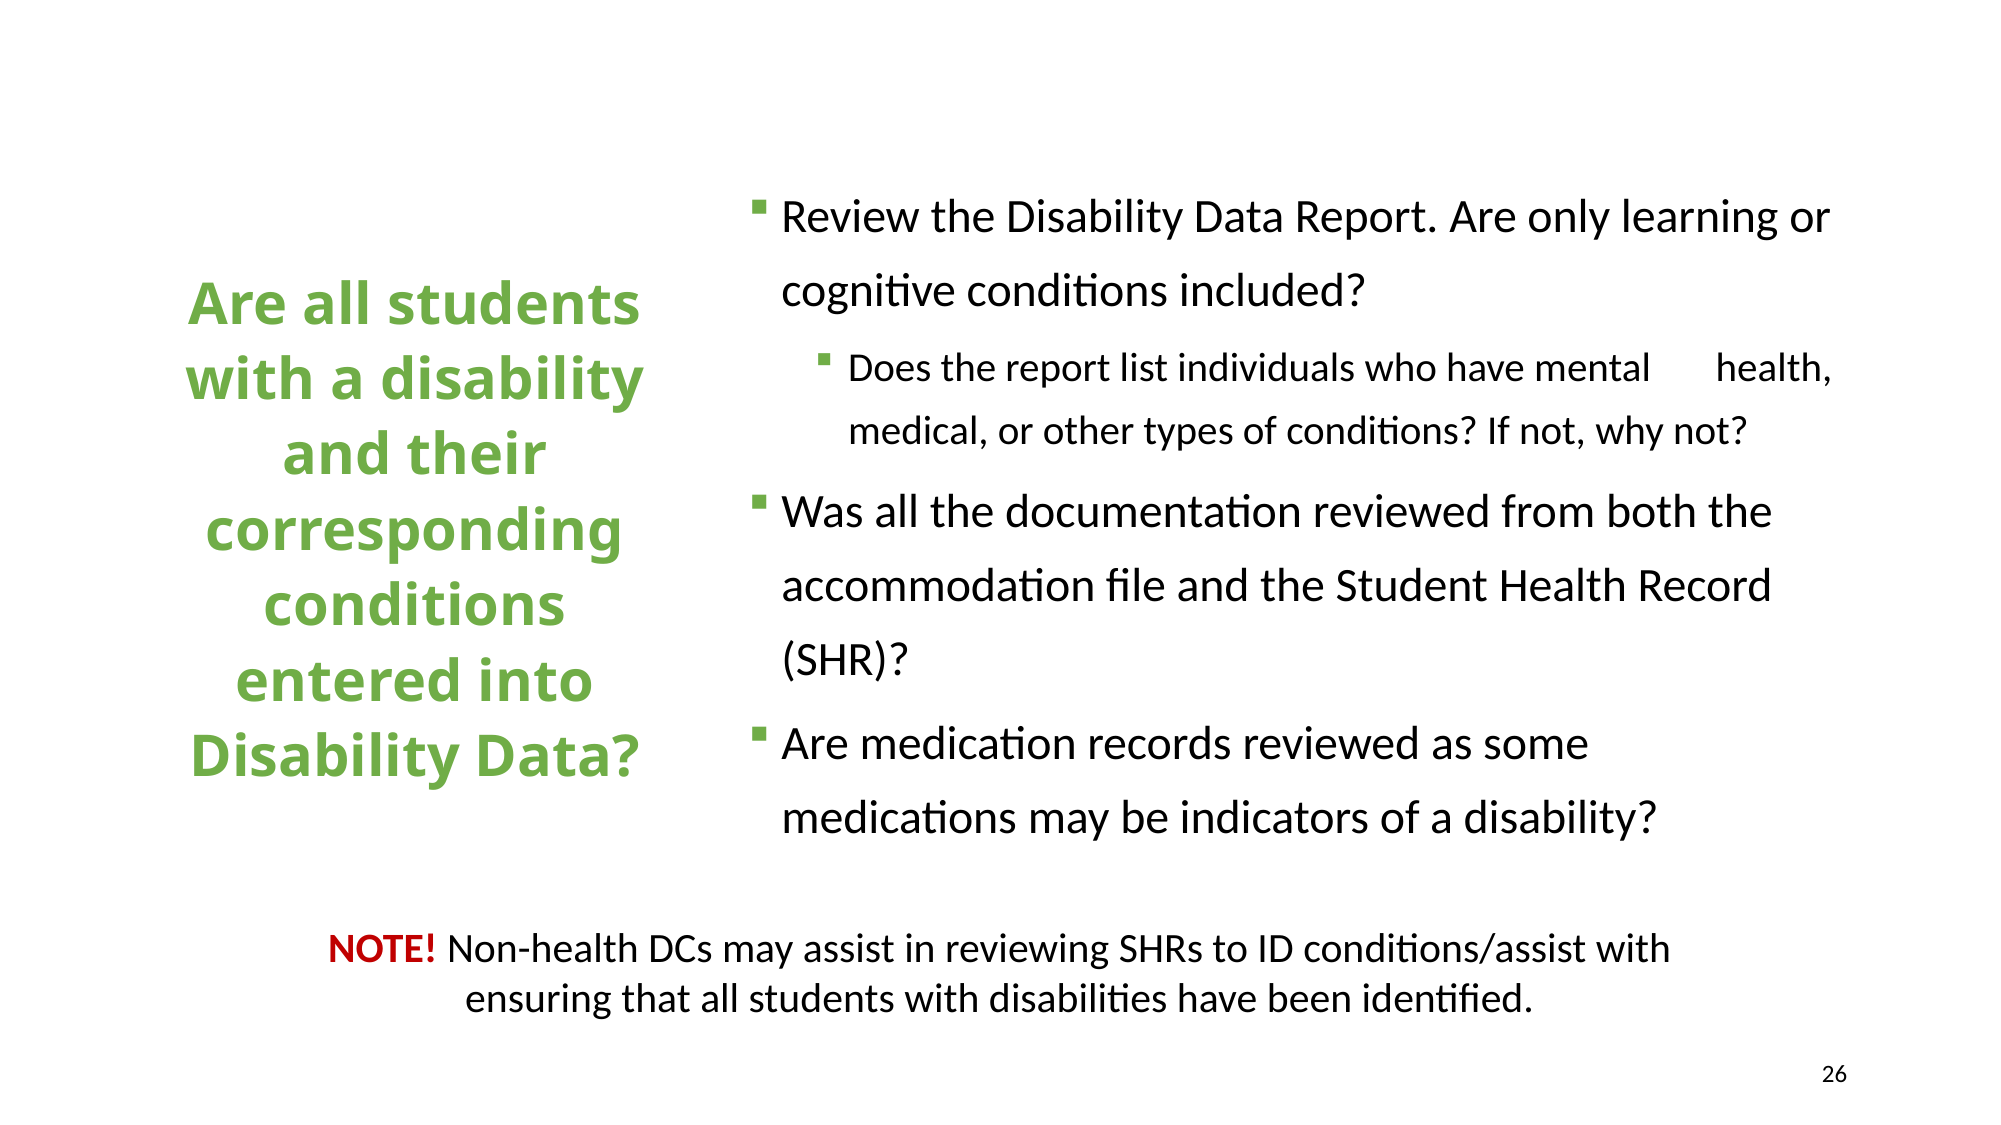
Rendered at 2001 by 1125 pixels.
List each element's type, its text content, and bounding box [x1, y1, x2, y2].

text_box NOTE! Non-health DCs may assist in reviewing SHRs to ID conditions/assist with ensuring that all students with disabilities have been identified. [305, 913, 1695, 1028]
text_box Review the Disability Data Report. Are only learning or cognitive conditions included? Does the report list individuals who have mental health, medical, or other types of conditions? If not, why not? Was all the documentation reviewed from both the accommodation file and the Student Health Record (SHR)? Are medication records reviewed as some medications may be indicators of a disability? [733, 160, 1863, 900]
title Are all students with a disability and their corresponding conditions entered into Disability Data? [133, 251, 697, 797]
slide_number 26 [1412, 1042, 1863, 1103]
